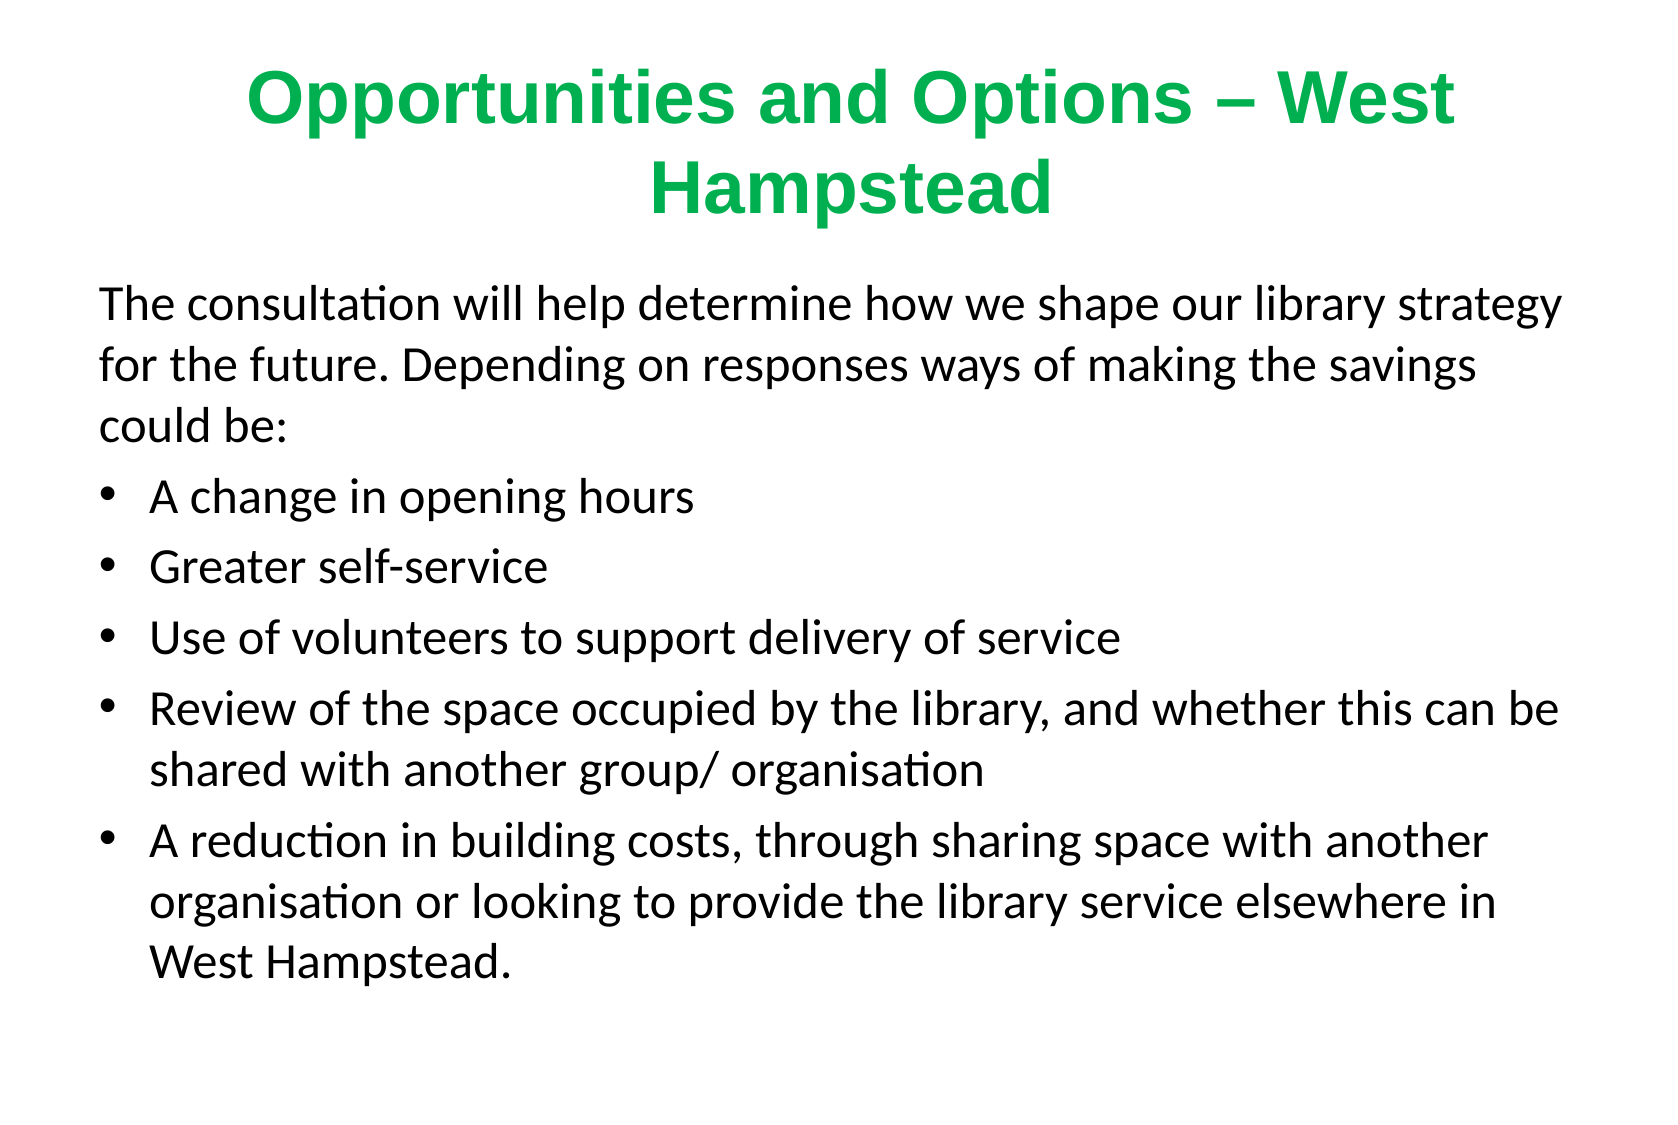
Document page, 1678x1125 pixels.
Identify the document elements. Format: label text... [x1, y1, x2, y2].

title Opportunities and Options – West Hampstead [46, 45, 1658, 233]
list The consultation will help determine how we shape our library strategy for the future. Depending on responses ways of making the savings could be: A change in opening hours Greater self-service Use of volunteers to support delivery of service Review of the space occupied by the library, and whether this can be shared with another group/ organisation A reduction in building costs, through sharing space with another organisation or looking to provide the library service elsewhere in West Hampstead. [83, 262, 1594, 1005]
